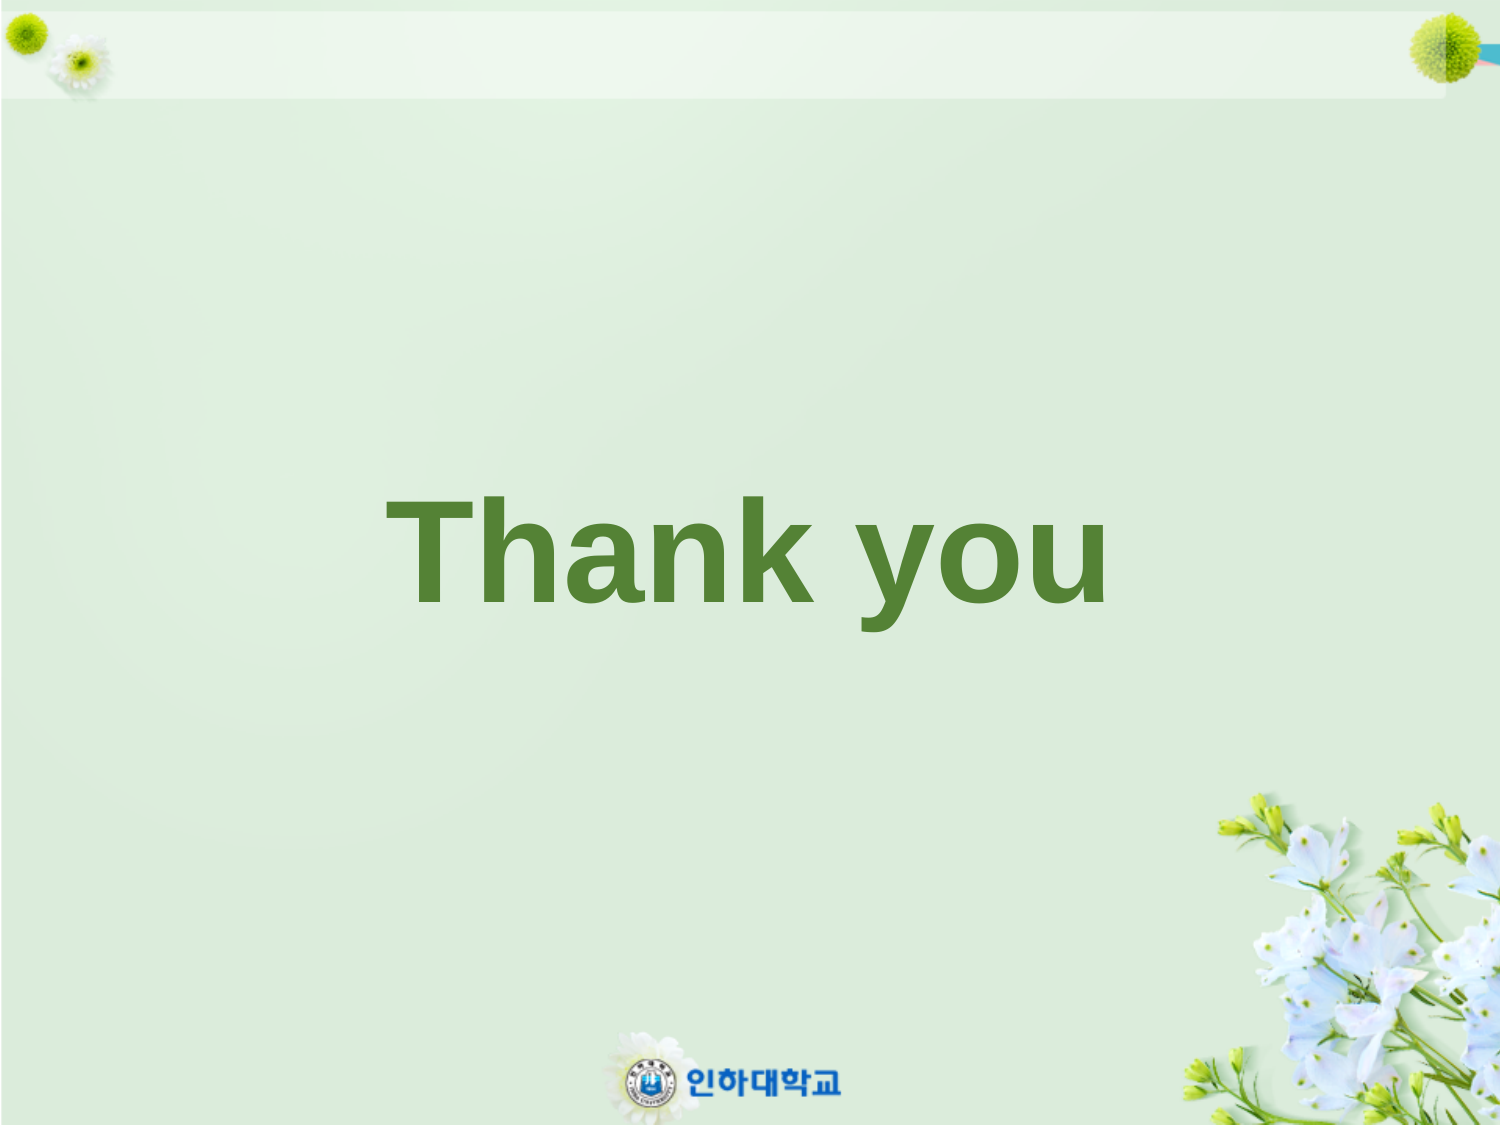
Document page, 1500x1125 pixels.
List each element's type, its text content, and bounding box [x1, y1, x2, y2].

text_box Thank you [370, 449, 1129, 640]
picture [0, 0, 1500, 1125]
